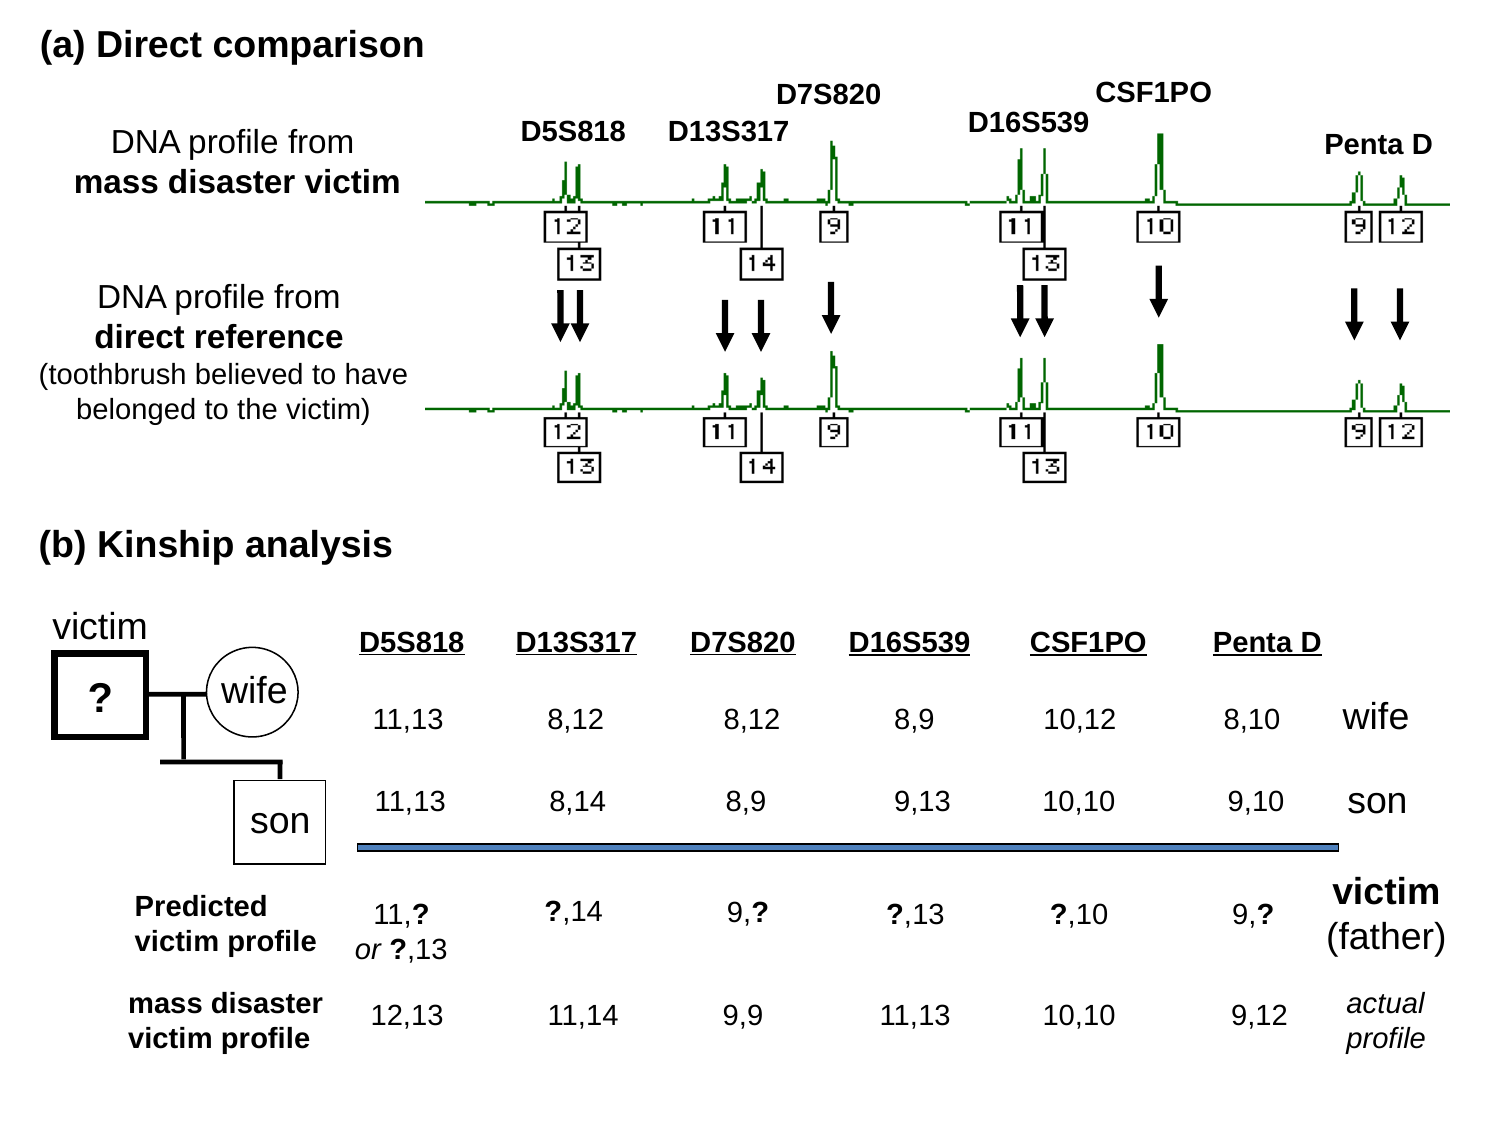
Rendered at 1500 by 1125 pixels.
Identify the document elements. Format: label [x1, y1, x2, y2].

text_box [17, 12, 1500, 1063]
